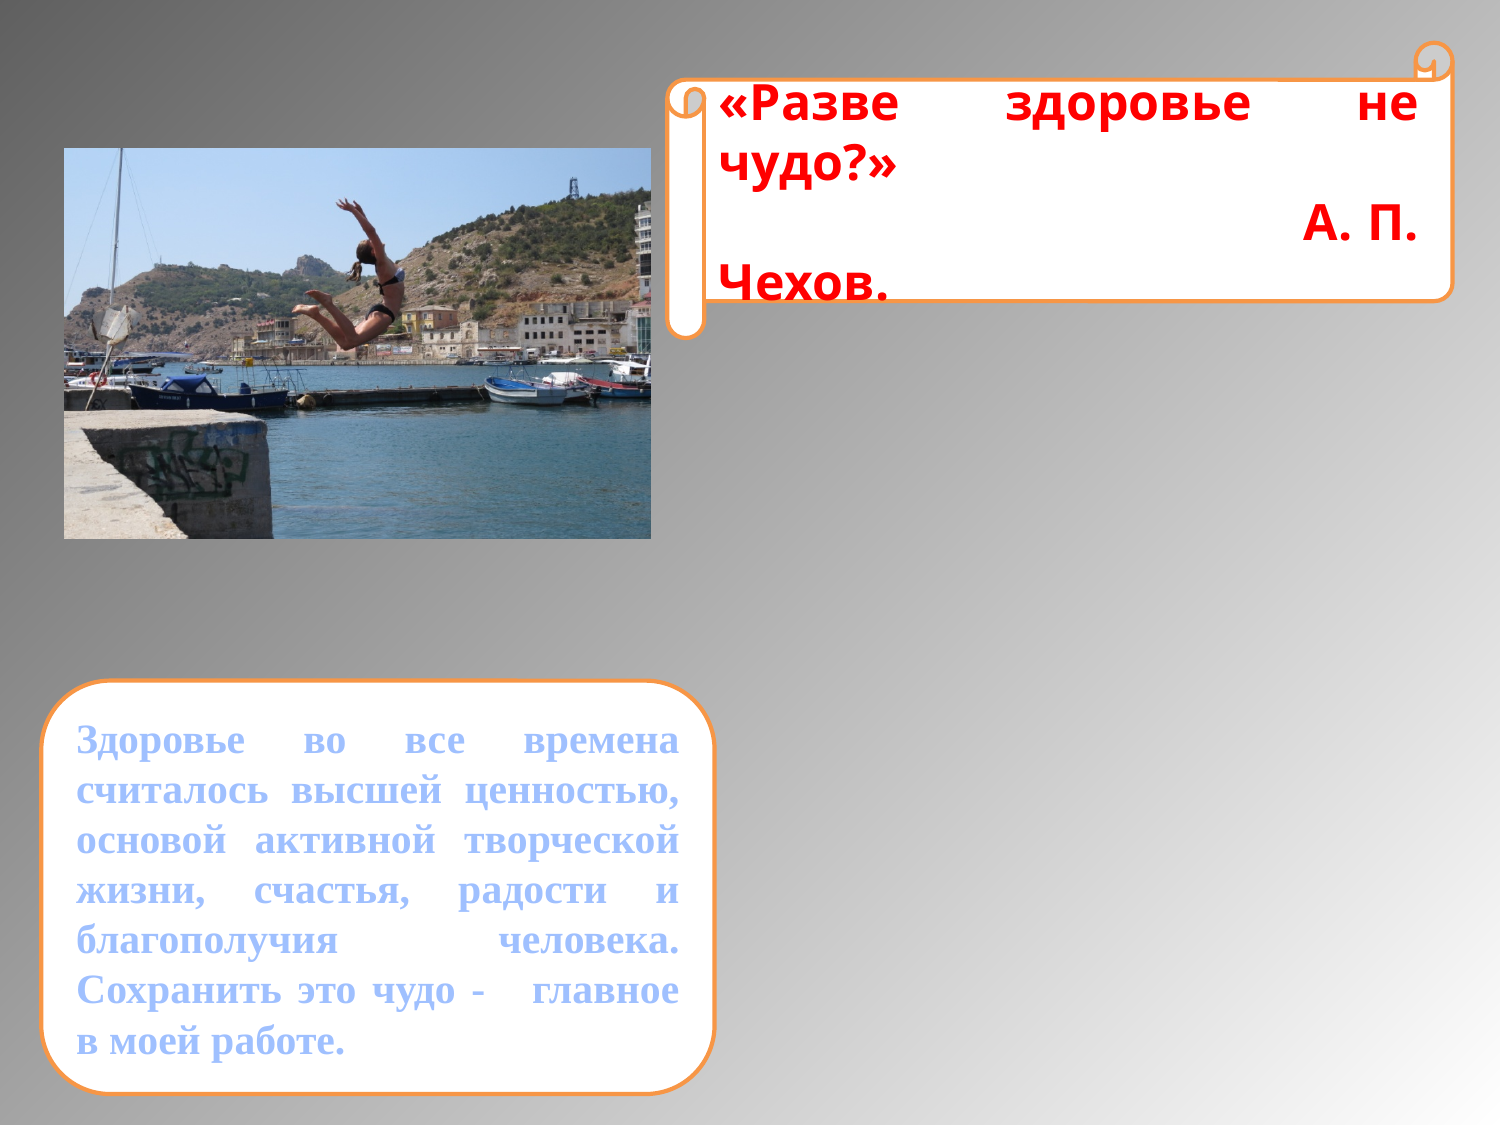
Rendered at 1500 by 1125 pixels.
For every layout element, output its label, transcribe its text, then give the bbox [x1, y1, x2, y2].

picture [64, 148, 651, 540]
text_box Здоровье во все времена считалось высшей ценностью, основой активной творческой жизни, счастья, радости и благополучия человека. Сохранить это чудо - главное в моей работе. [39, 678, 717, 1097]
text_box «Разве здоровье не чудо?» А. П. Чехов. [665, 40, 1455, 341]
